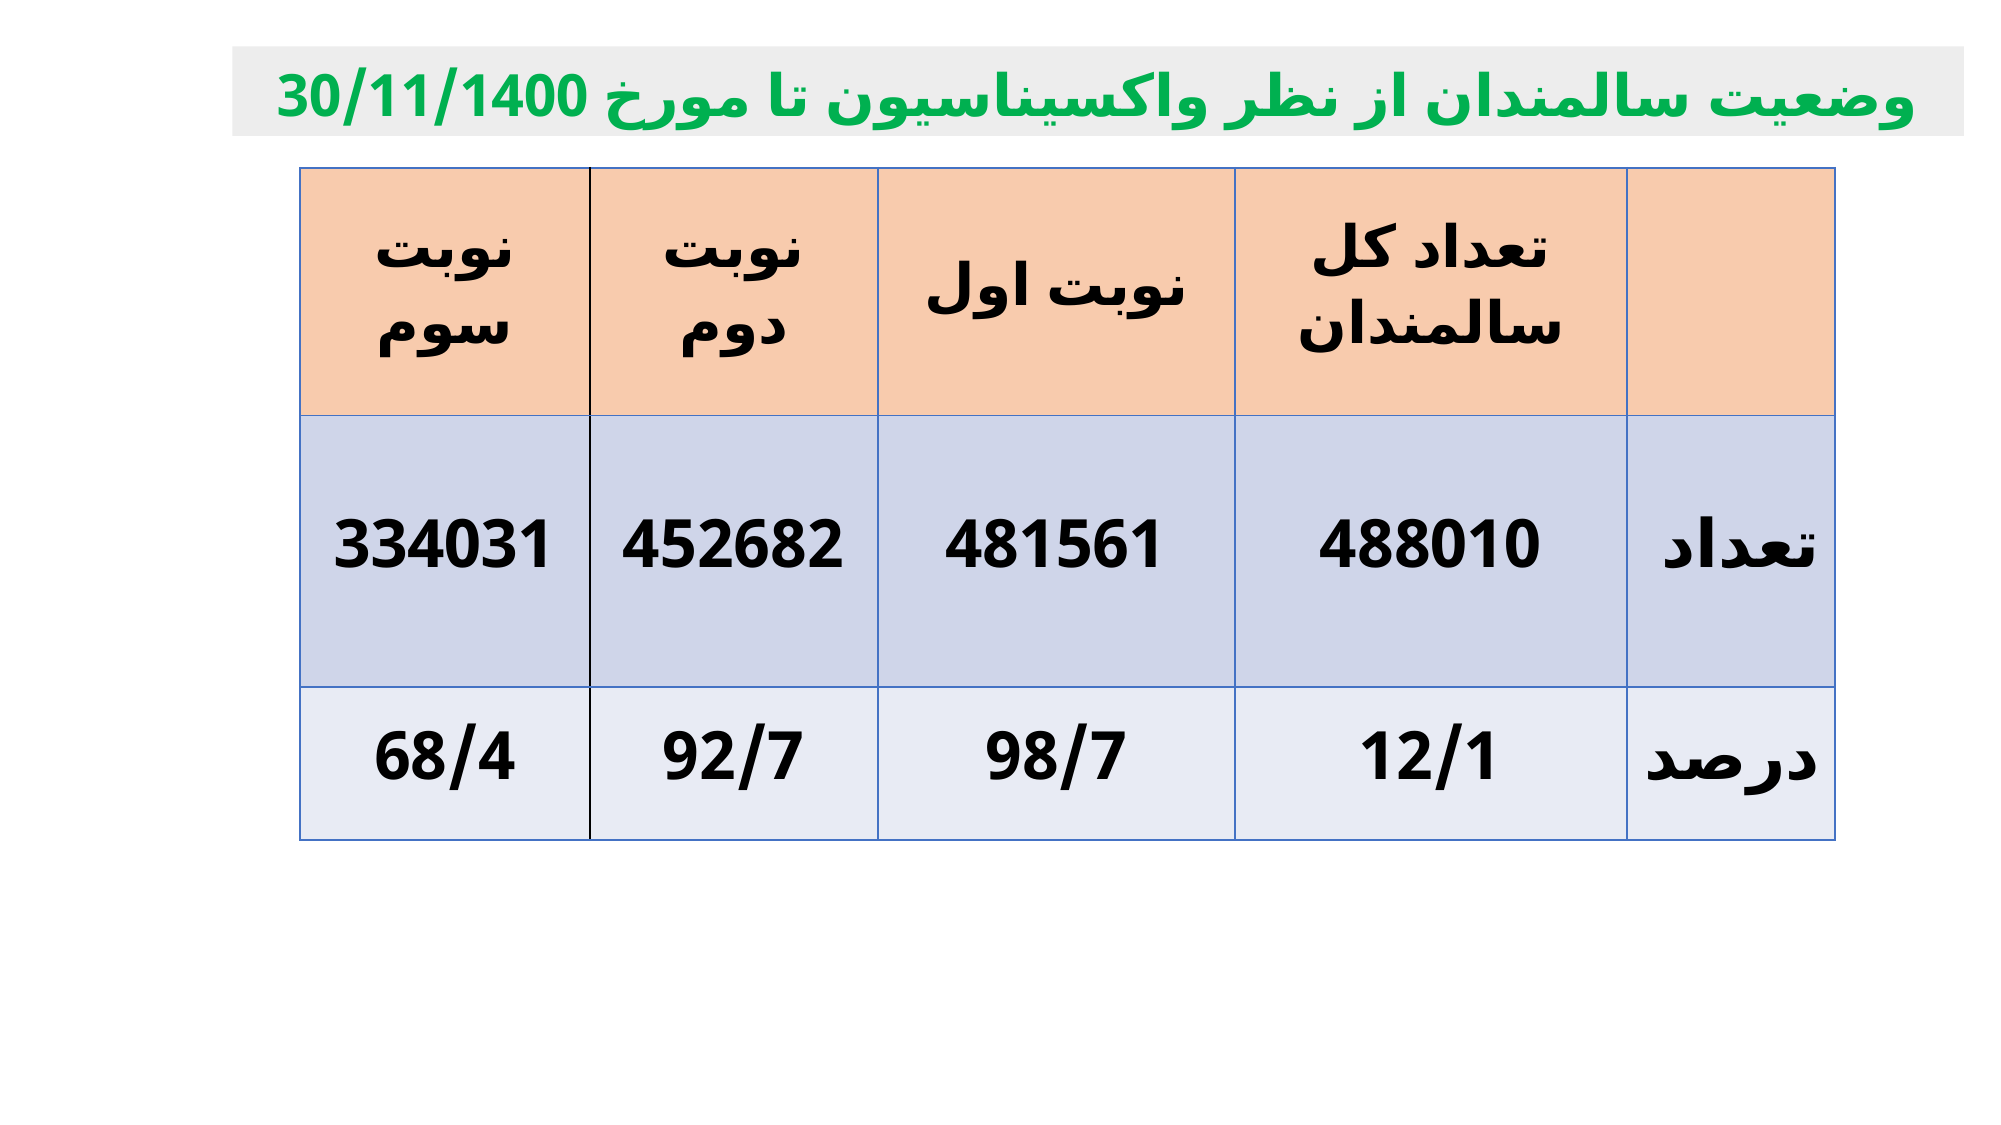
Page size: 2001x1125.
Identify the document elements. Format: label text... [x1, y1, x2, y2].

table_header نوبت سوم [301, 169, 589, 415]
table_cell درصد [1628, 688, 1834, 839]
text_box وضعیت سالمندان از نظر واکسیناسیون تا مورخ 30/11/1400 [232, 46, 1964, 136]
table_header تعداد کل سالمندان [1236, 169, 1626, 415]
table_cell تعداد [1628, 416, 1834, 686]
table_cell 334031 [301, 416, 589, 686]
table_cell 98/7 [879, 688, 1234, 839]
table_header نوبت اول [879, 169, 1234, 415]
table_cell 68/4 [301, 688, 589, 839]
table_cell 488010 [1236, 416, 1626, 686]
table_header [1628, 169, 1834, 415]
table_cell 12/1 [1236, 688, 1626, 839]
table_header نوبت دوم [591, 169, 877, 415]
table_cell 92/7 [591, 688, 877, 839]
table_cell 481561 [879, 416, 1234, 686]
table_cell 452682 [591, 416, 877, 686]
